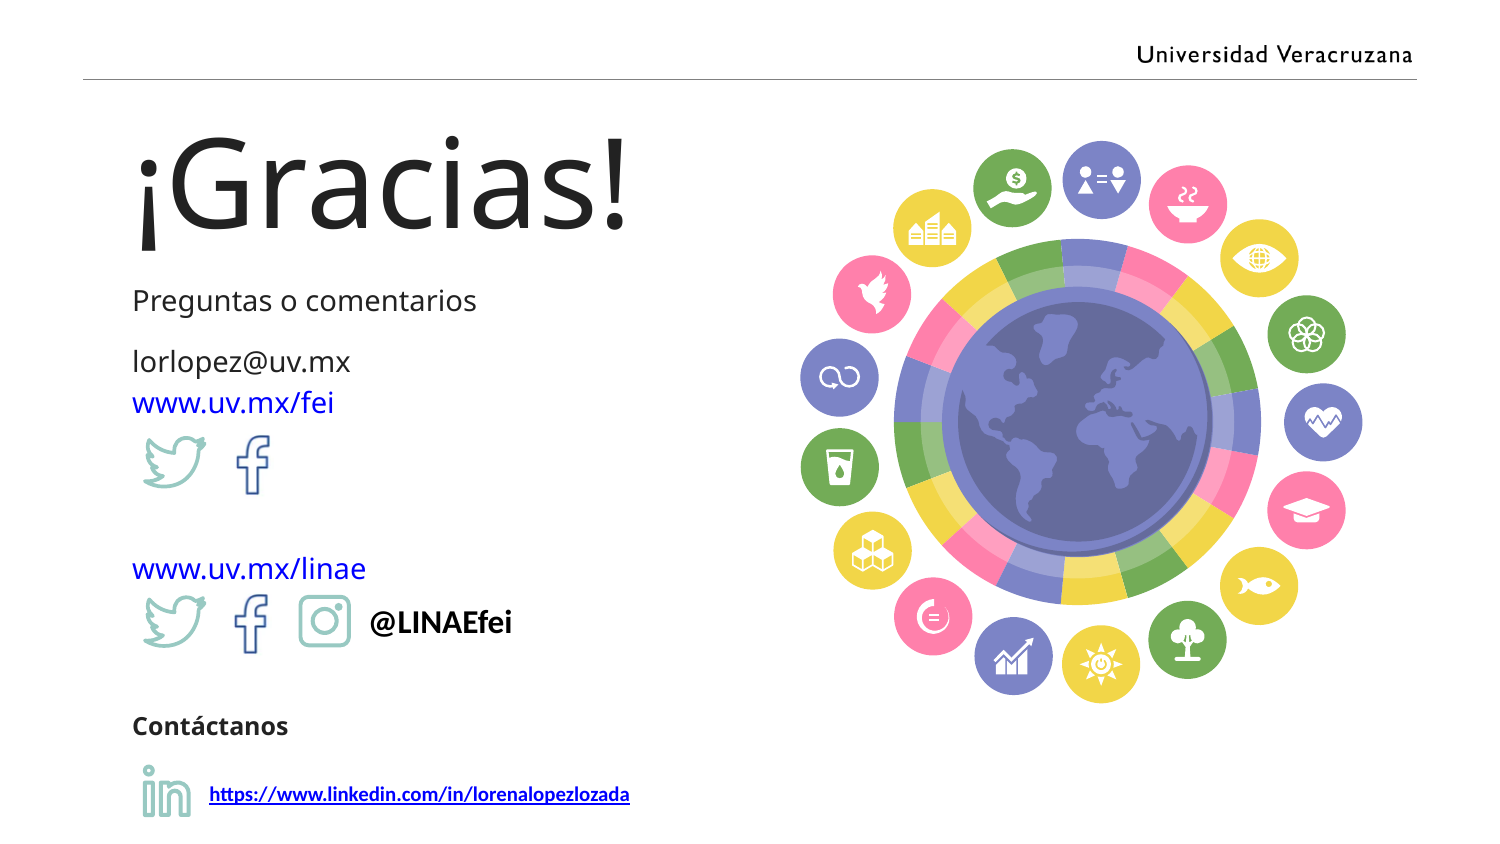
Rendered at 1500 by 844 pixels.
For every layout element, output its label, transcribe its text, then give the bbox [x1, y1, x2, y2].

text_box [143, 595, 207, 648]
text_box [298, 594, 352, 648]
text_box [794, 137, 1369, 707]
picture [232, 592, 272, 659]
text_box Contáctanos [116, 695, 720, 756]
text_box [143, 436, 207, 489]
text_box Preguntas o comentarios lorlopez@uv.mx www.uv.mx/fei www.uv.mx/linae [116, 262, 720, 473]
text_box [142, 764, 191, 818]
text_box @LINAEfei [353, 593, 653, 648]
text_box https://www.linkedin.com/in/lorenalopezlozada [196, 773, 735, 814]
picture [1138, 45, 1412, 63]
picture [234, 433, 274, 499]
text_box ¡Gracias! [116, 88, 720, 262]
